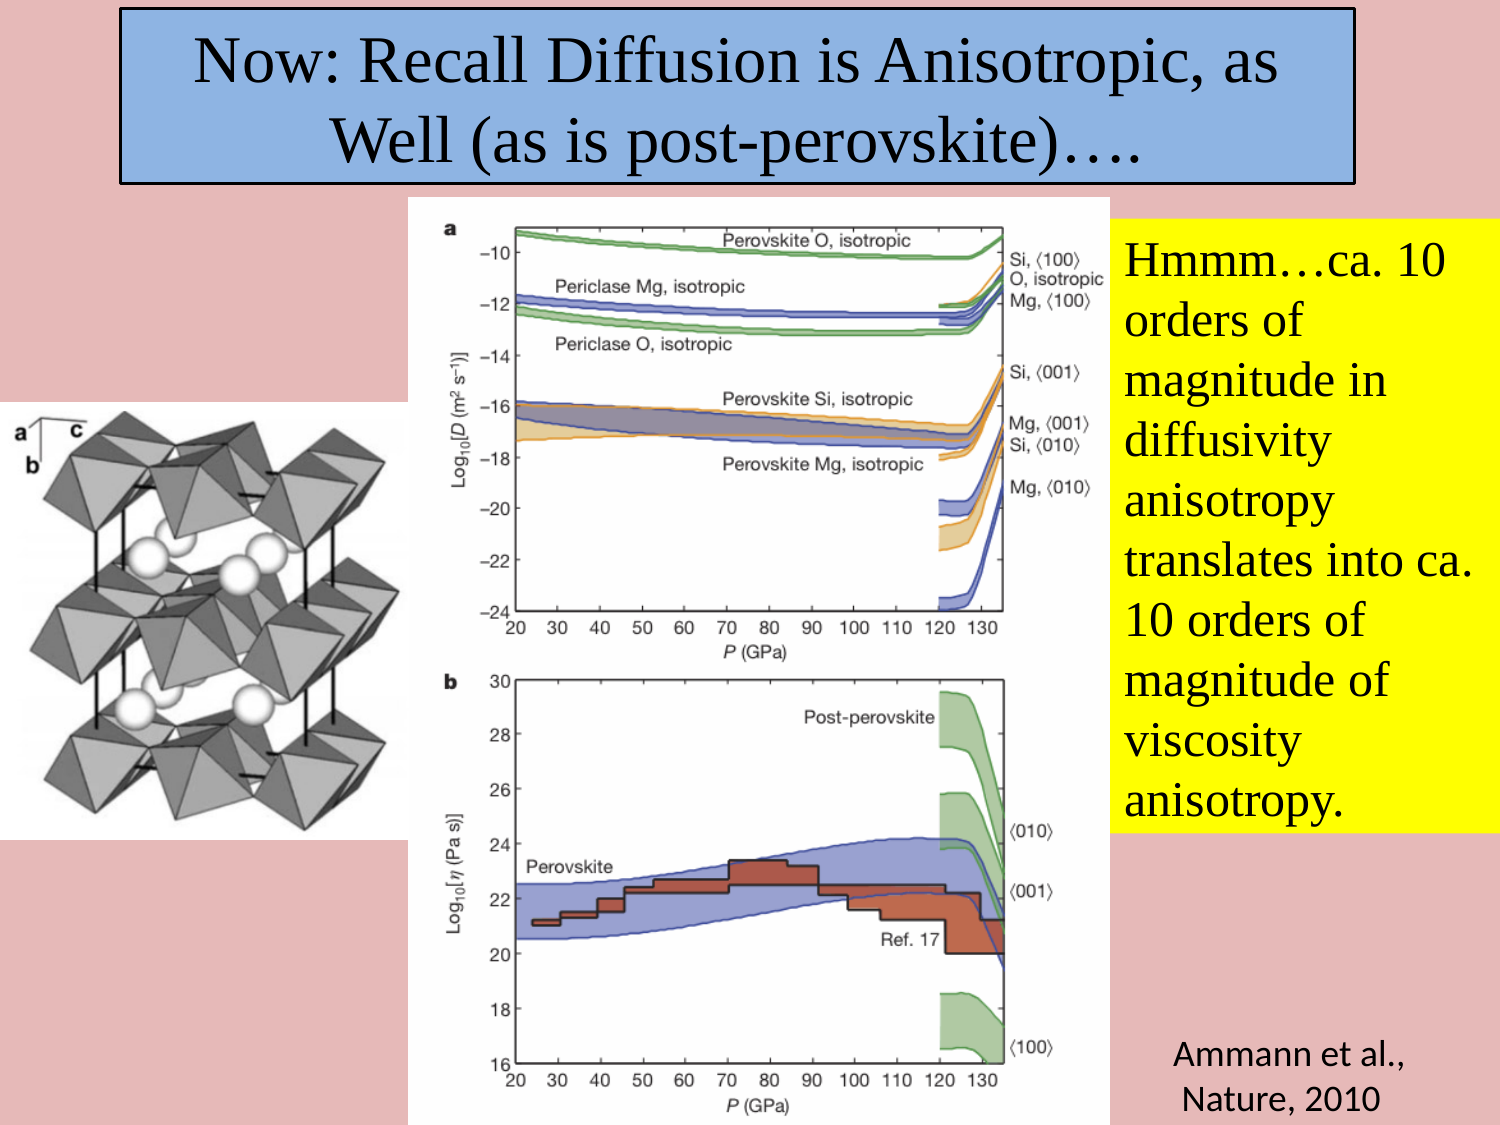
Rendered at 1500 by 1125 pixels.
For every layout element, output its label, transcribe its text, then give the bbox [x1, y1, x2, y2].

text_box Now: Recall Diffusion is Anisotropic, as Well (as is post-perovskite)…. [120, 8, 1355, 184]
text_box Ammann et al., Nature, 2010 [1158, 1021, 1421, 1125]
picture [0, 197, 1111, 1125]
text_box Hmmm…ca. 10 orders of magnitude in diffusivity anisotropy translates into ca. 10 orders of magnitude of viscosity anisotropy. [1115, 218, 1500, 834]
